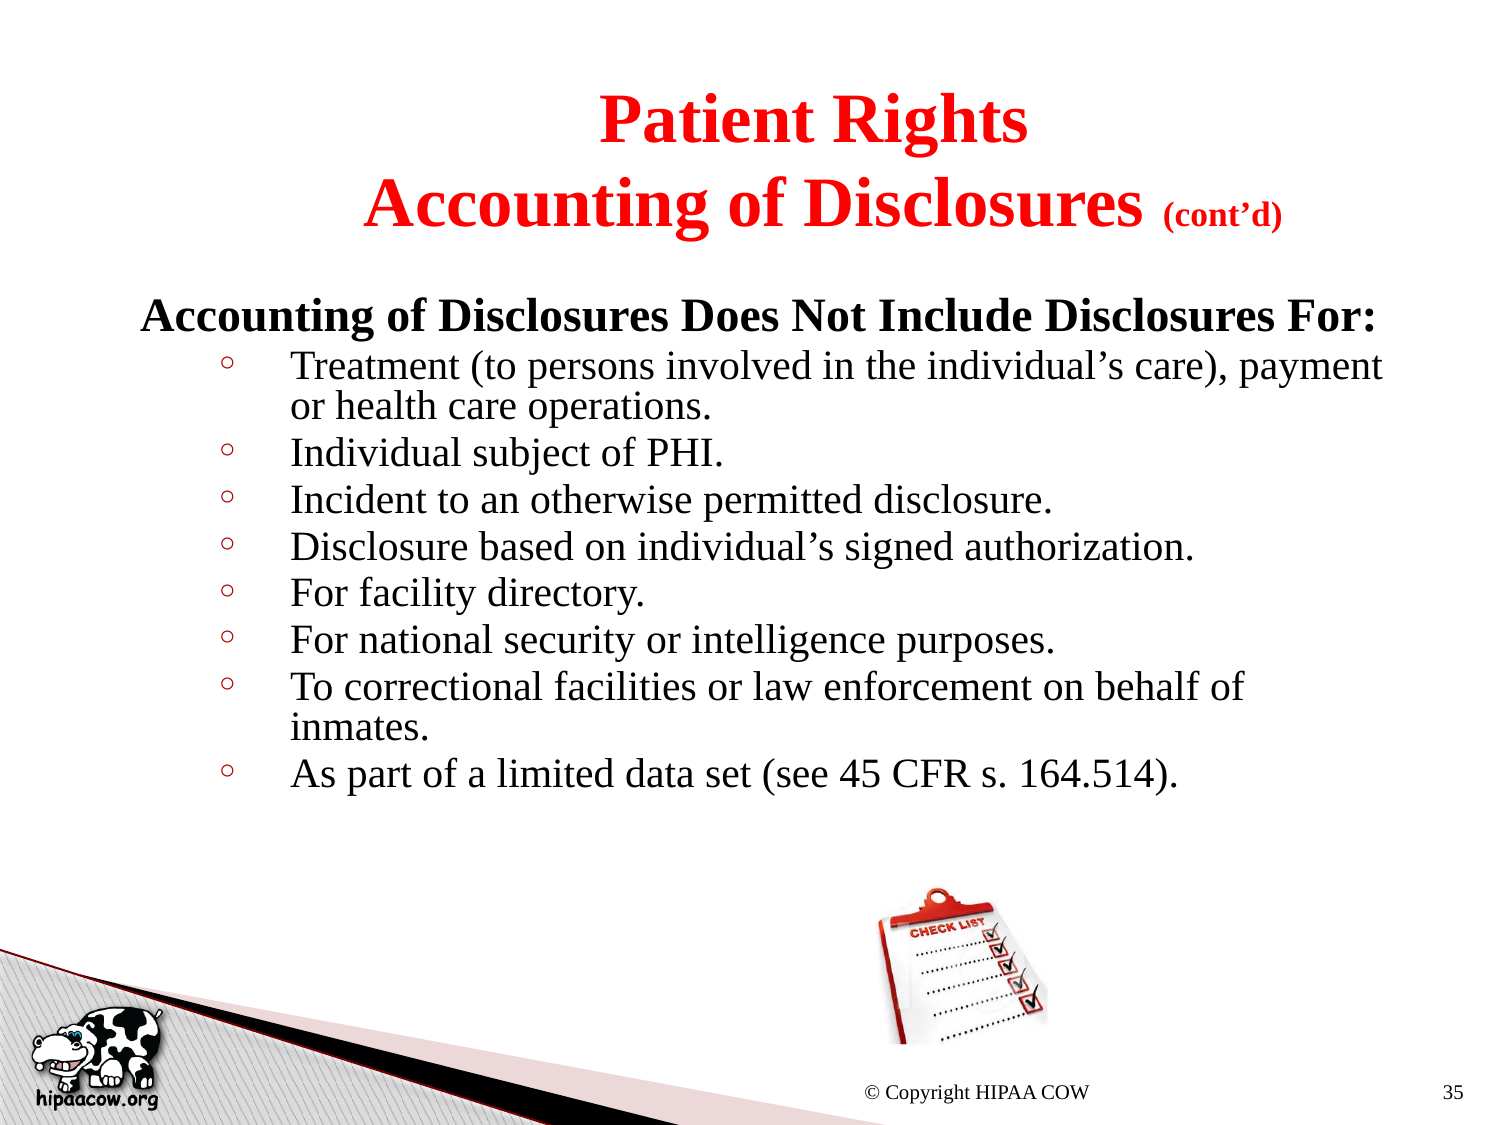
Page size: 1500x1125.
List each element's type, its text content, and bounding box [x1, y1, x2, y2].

slide_number 35 [1418, 1051, 1479, 1112]
picture [874, 874, 1055, 1046]
picture [24, 999, 175, 1111]
footer © Copyright HIPAA COW [718, 1051, 1105, 1112]
title Patient Rights Accounting of Disclosures (cont’d) [137, 62, 1380, 250]
list Accounting of Disclosures Does Not Include Disclosures For: Treatment (to persons involved in the individual’s care), payment or health care operations. Individual subject of PHI. Incident to an otherwise permitted disclosure. Disclosure based on individual’s signed authorization. For facility directory. For national security or intelligence purposes. To correctional facilities or law enforcement on behalf of inmates. As part of a limited data set (see 45 CFR s. 164.514). [124, 287, 1401, 913]
